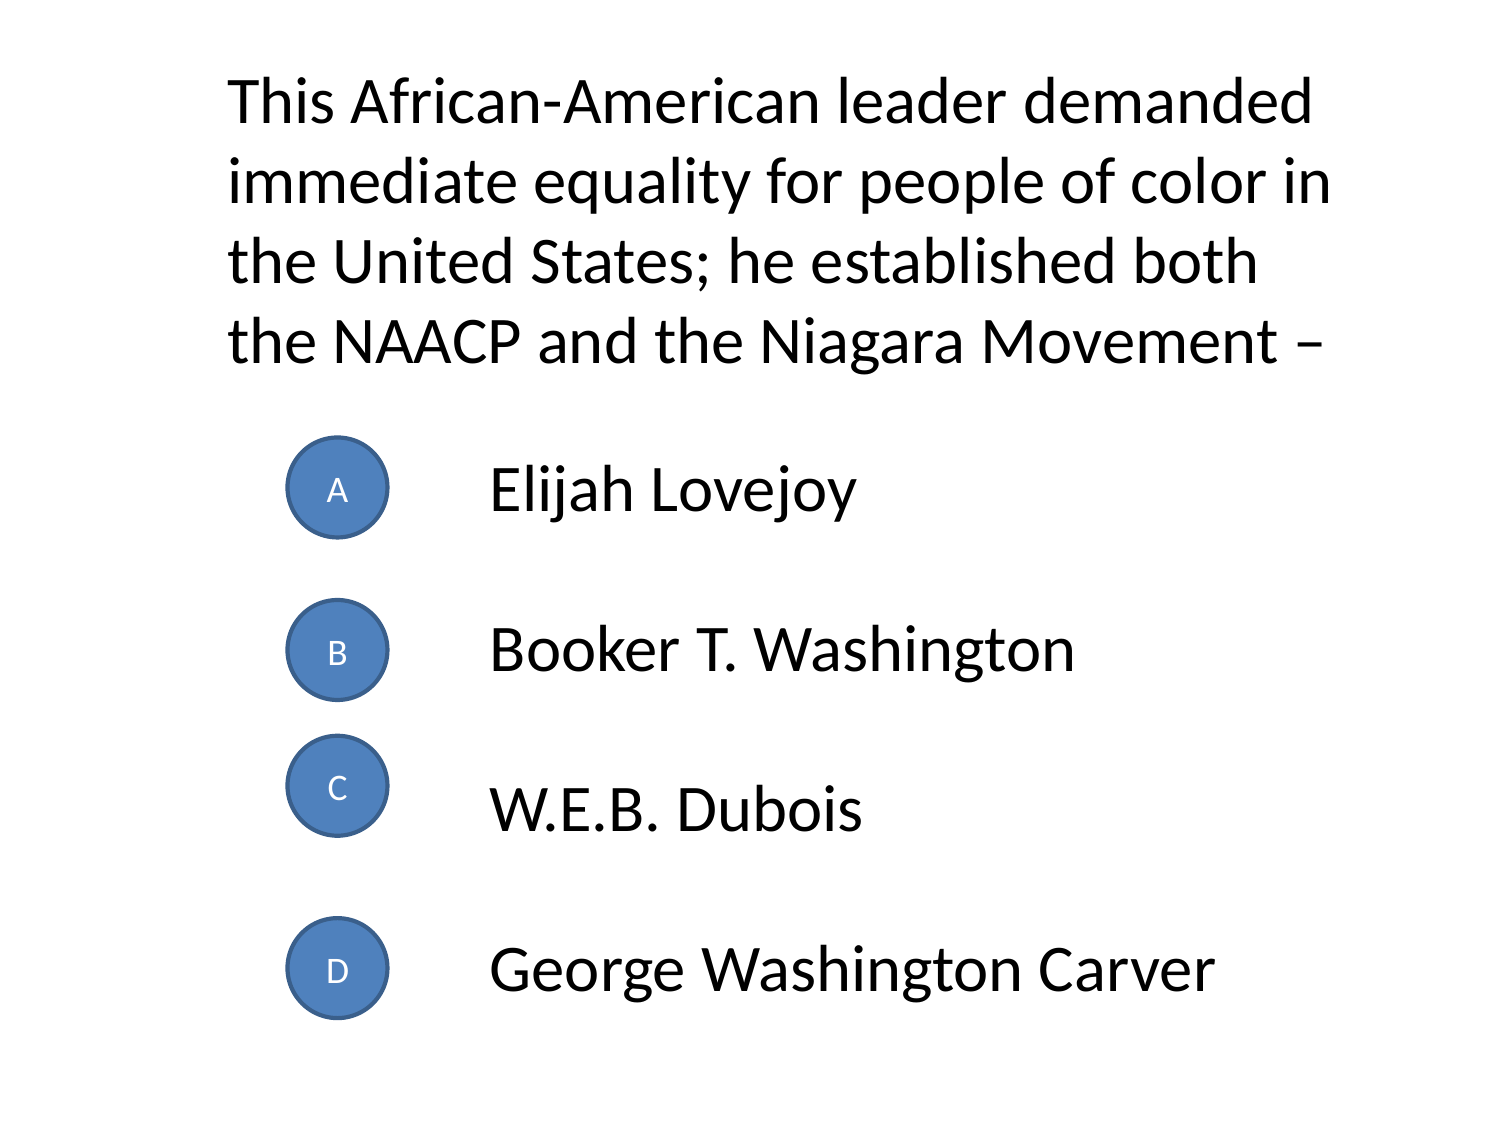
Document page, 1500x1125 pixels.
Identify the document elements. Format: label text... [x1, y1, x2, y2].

text_box This African-American leader demanded immediate equality for people of color in the United States; he established both the NAACP and the Niagara Movement – [212, 49, 1350, 385]
text_box B [285, 597, 390, 703]
text_box A [285, 435, 390, 540]
text_box Elijah Lovejoy Booker T. Washington W.E.B. Dubois George Washington Carver [474, 437, 1500, 1012]
text_box D [285, 916, 390, 1021]
text_box C [285, 733, 390, 838]
